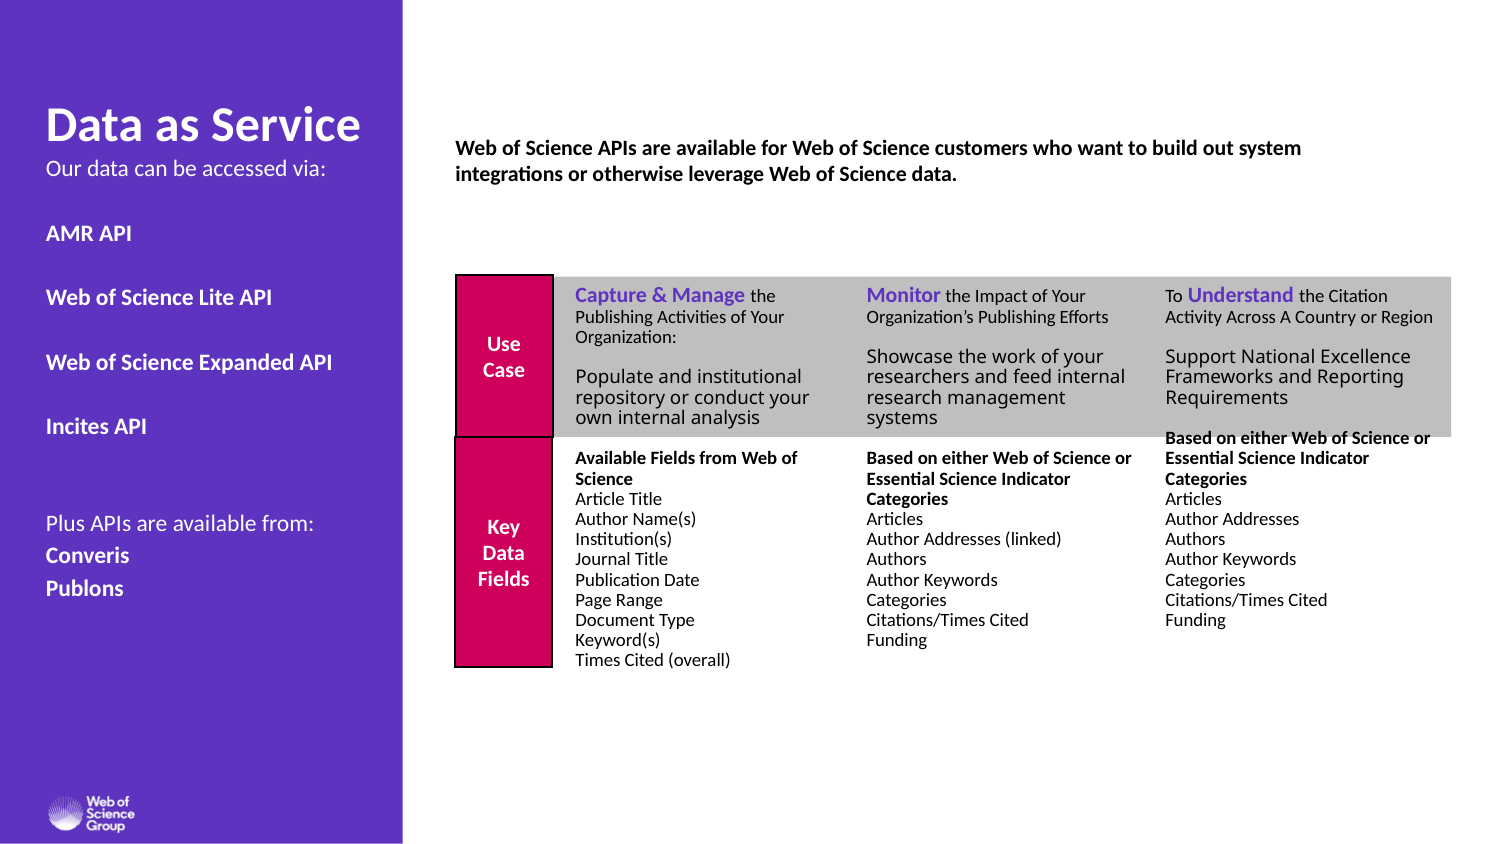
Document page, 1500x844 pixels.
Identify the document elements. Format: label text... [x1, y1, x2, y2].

title Data as Service [45, 100, 380, 138]
list Our data can be accessed via: AMR API Web of Science Lite API Web of Science Expanded API Incites API Plus APIs are available from: Converis Publons [45, 150, 380, 628]
picture [41, 789, 142, 840]
text_box To Understand the Citation Activity Across A Country or Region Support National Excellence Frameworks and Reporting Requirements Based on either Web of Science or Essential Science Indicator Categories Articles Author Addresses Authors Author Keywords Categories Citations/Times Cited Funding [1165, 279, 1440, 671]
text_box Capture & Manage the Publishing Activities of Your Organization: Populate and institutional repository or conduct your own internal analysis Available Fields from Web of Science Article Title Author Name(s) Institution(s) Journal Title Publication Date Page Range Document Type Keyword(s) Times Cited (overall) [575, 279, 850, 752]
text_box Use Case [455, 274, 554, 438]
text_box [1315, 276, 1452, 438]
text_box Key Data Fields [454, 436, 553, 668]
text_box Web of Science APIs are available for Web of Science customers who want to build out system integrations or otherwise leverage Web of Science data. [455, 95, 1315, 778]
text_box Monitor the Impact of Your Organization’s Publishing Efforts Showcase the work of your researchers and feed internal research management systems Based on either Web of Science or Essential Science Indicator Categories Articles Author Addresses (linked) Authors Author Keywords Categories Citations/Times Cited Funding [866, 279, 1141, 792]
